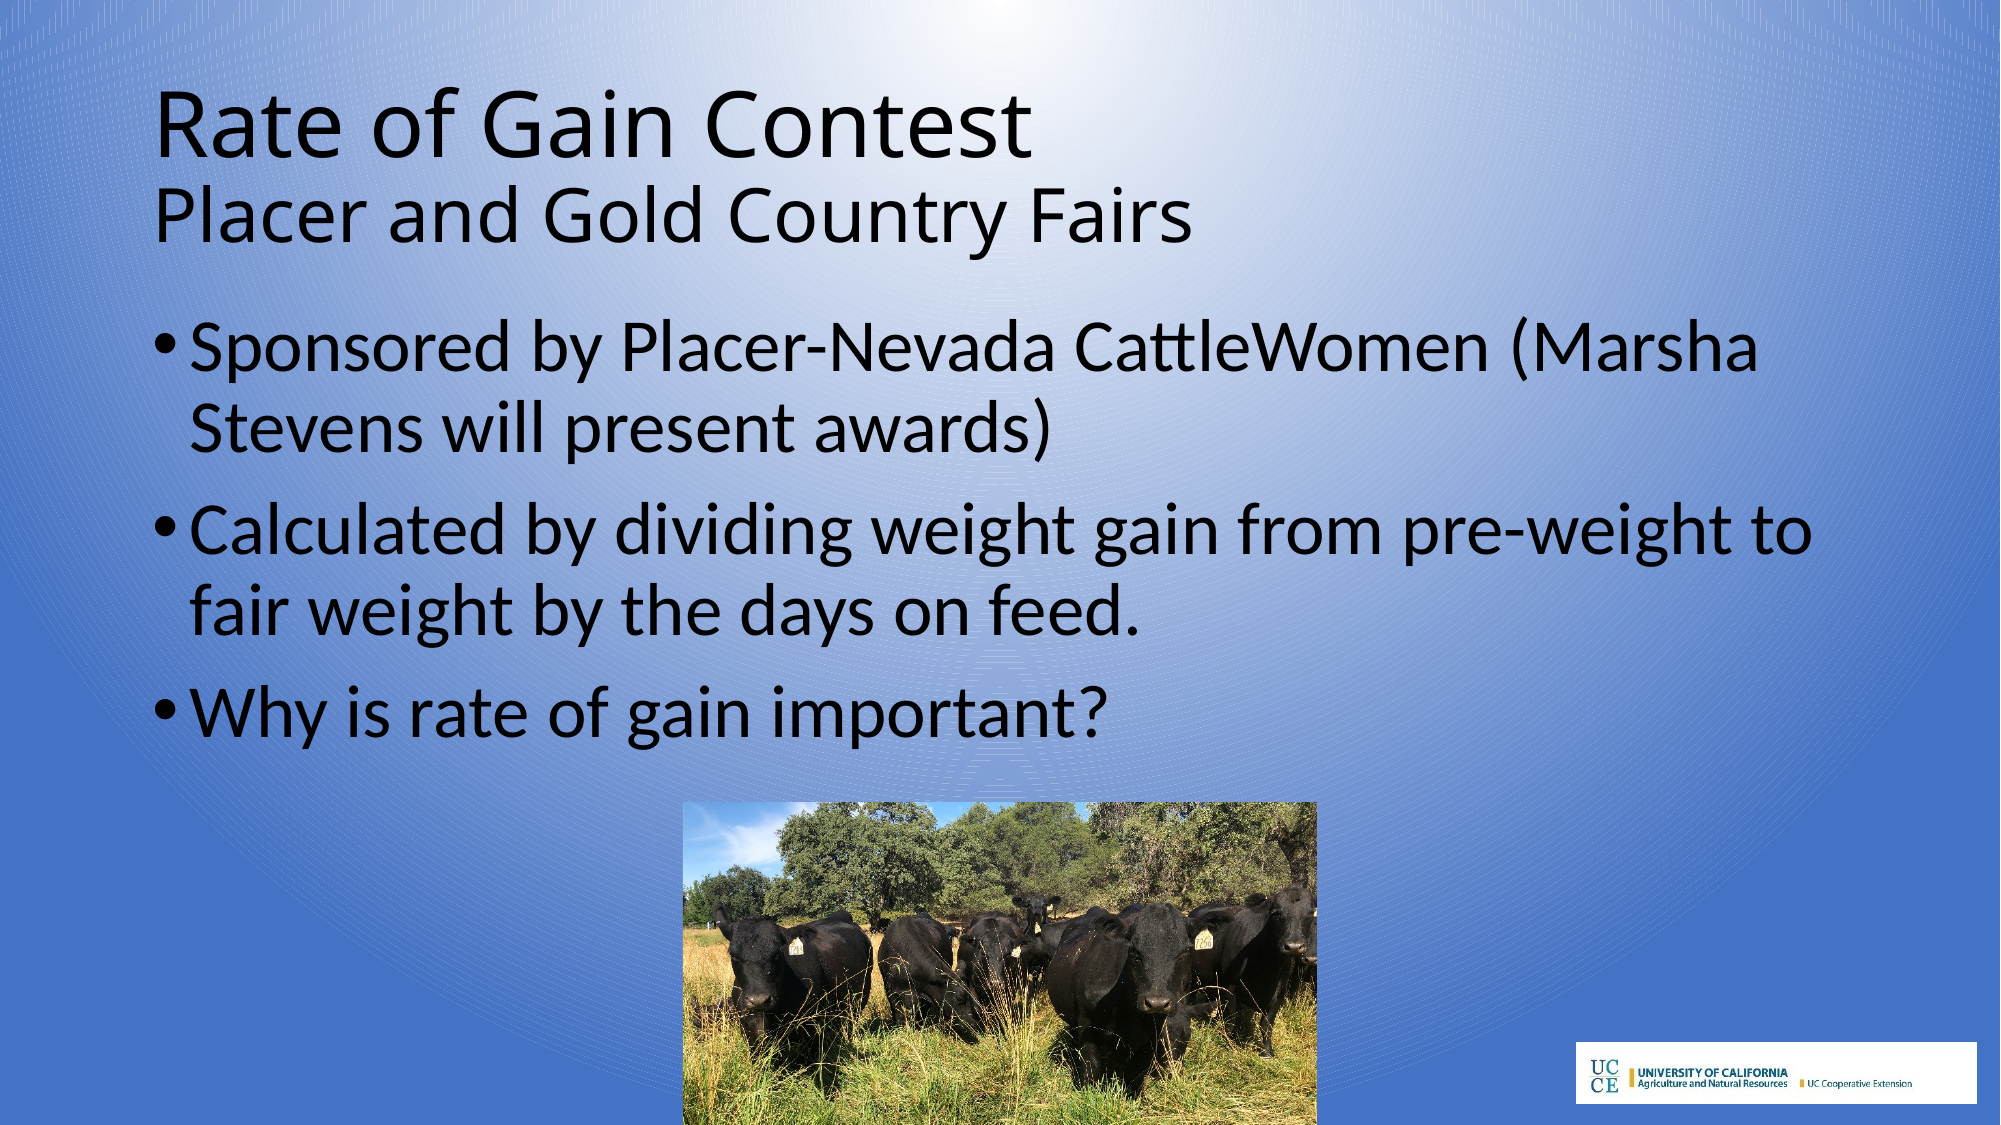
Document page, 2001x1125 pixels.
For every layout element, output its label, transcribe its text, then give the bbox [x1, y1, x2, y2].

picture [682, 801, 1318, 1125]
picture [1576, 1042, 1977, 1104]
title Rate of Gain Contest Placer and Gold Country Fairs [137, 59, 1863, 278]
list Sponsored by Placer-Nevada CattleWomen (Marsha Stevens will present awards) Calculated by dividing weight gain from pre-weight to fair weight by the days on feed. Why is rate of gain important? [137, 299, 1863, 1014]
